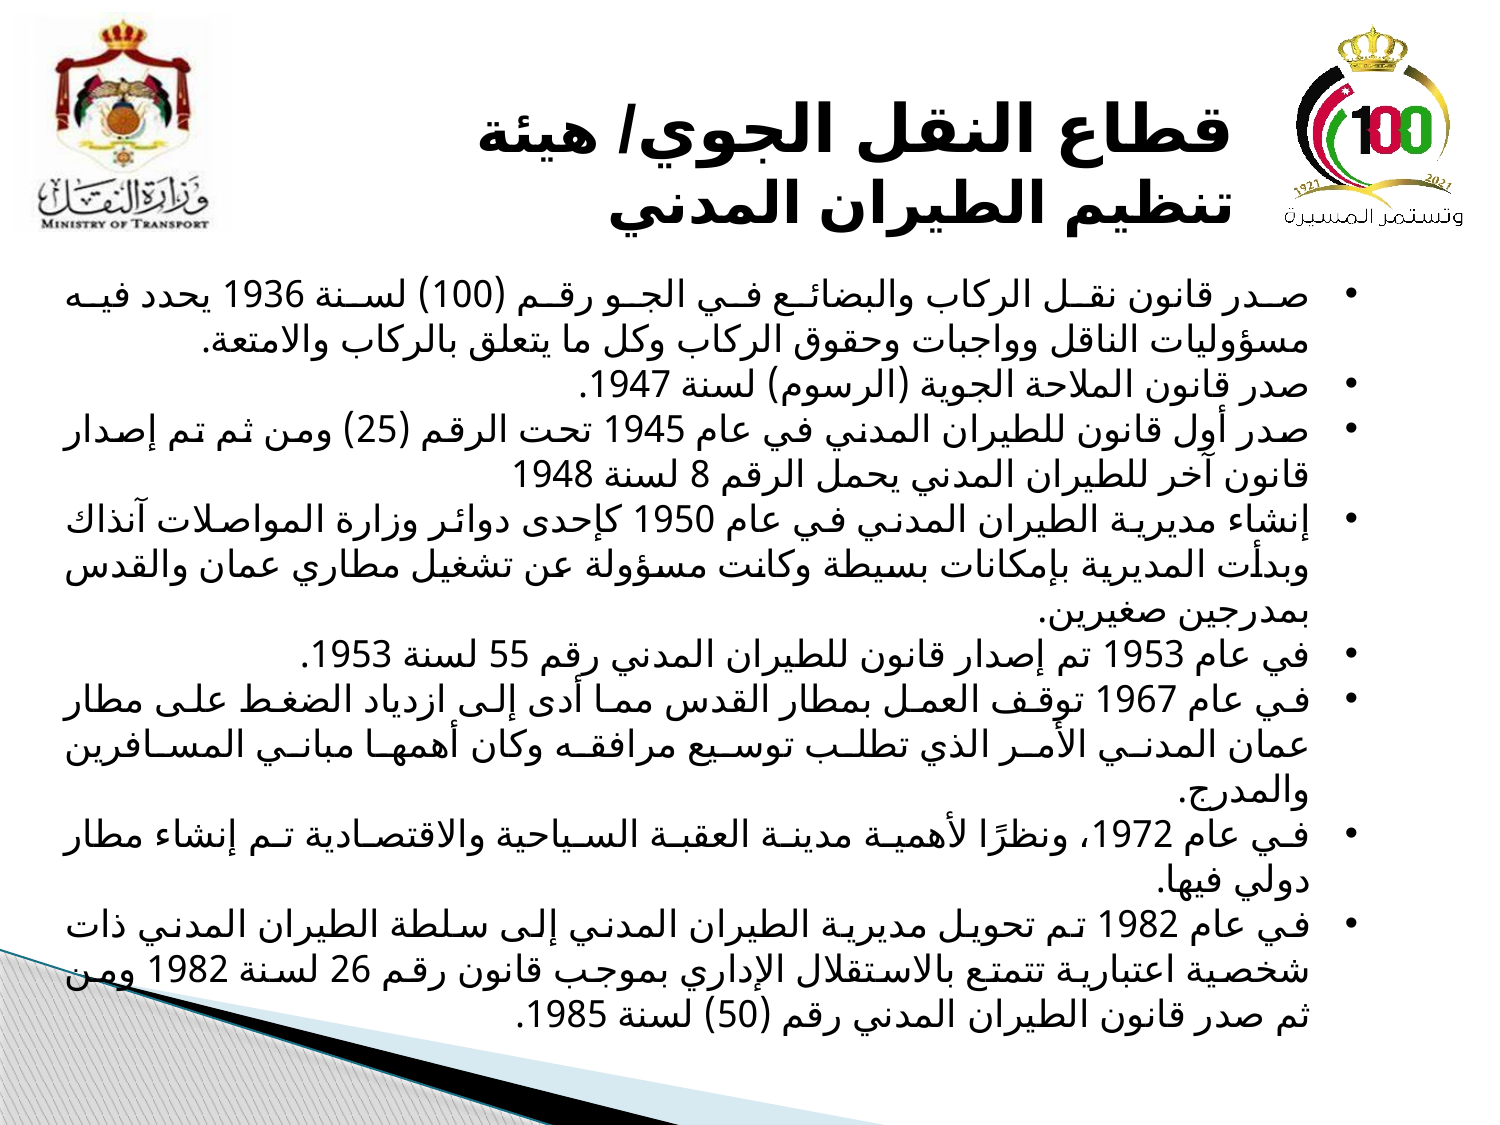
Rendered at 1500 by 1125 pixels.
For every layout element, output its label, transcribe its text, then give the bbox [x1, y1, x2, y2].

text_box قطاع النقل الجوي/ هيئة تنظيم الطيران المدني [281, 78, 1250, 243]
text_box صدر قانون نقل الركاب والبضائع في الجو رقم (100) لسنة 1936 يحدد فيه مسؤوليات الناقل وواجبات وحقوق الركاب وكل ما يتعلق بالركاب والامتعة. صدر قانون الملاحة الجوية (الرسوم) لسنة 1947. صدر أول قانون للطيران المدني في عام 1945 تحت الرقم (25) ومن ثم تم إصدار قانون آخر للطيران المدني يحمل الرقم 8 لسنة 1948 إنشاء مديرية الطيران المدني في عام 1950 كإحدى دوائر وزارة المواصلات آنذاك وبدأت المديرية بإمكانات بسيطة وكانت مسؤولة عن تشغيل مطاري عمان والقدس بمدرجين صغيرين. في عام 1953 تم إصدار قانون للطيران المدني رقم 55 لسنة 1953. في عام 1967 توقف العمل بمطار القدس مما أدى إلى ازدياد الضغط على مطار عمان المدني الأمر الذي تطلب توسيع مرافقه وكان أهمها مباني المسافرين والمدرج. في عام 1972، ونظرًا لأهمية مدينة العقبة السياحية والاقتصادية تم إنشاء مطار دولي فيها. في عام 1982 تم تحويل مديرية الطيران المدني إلى سلطة الطيران المدني ذات شخصية اعتبارية تتمتع بالاستقلال الإداري بموجب قانون رقم 26 لسنة 1982 ومن ثم صدر قانون الطيران المدني رقم (50) لسنة 1985. [50, 262, 1373, 1043]
picture [12, 12, 232, 232]
picture [1282, 24, 1463, 227]
